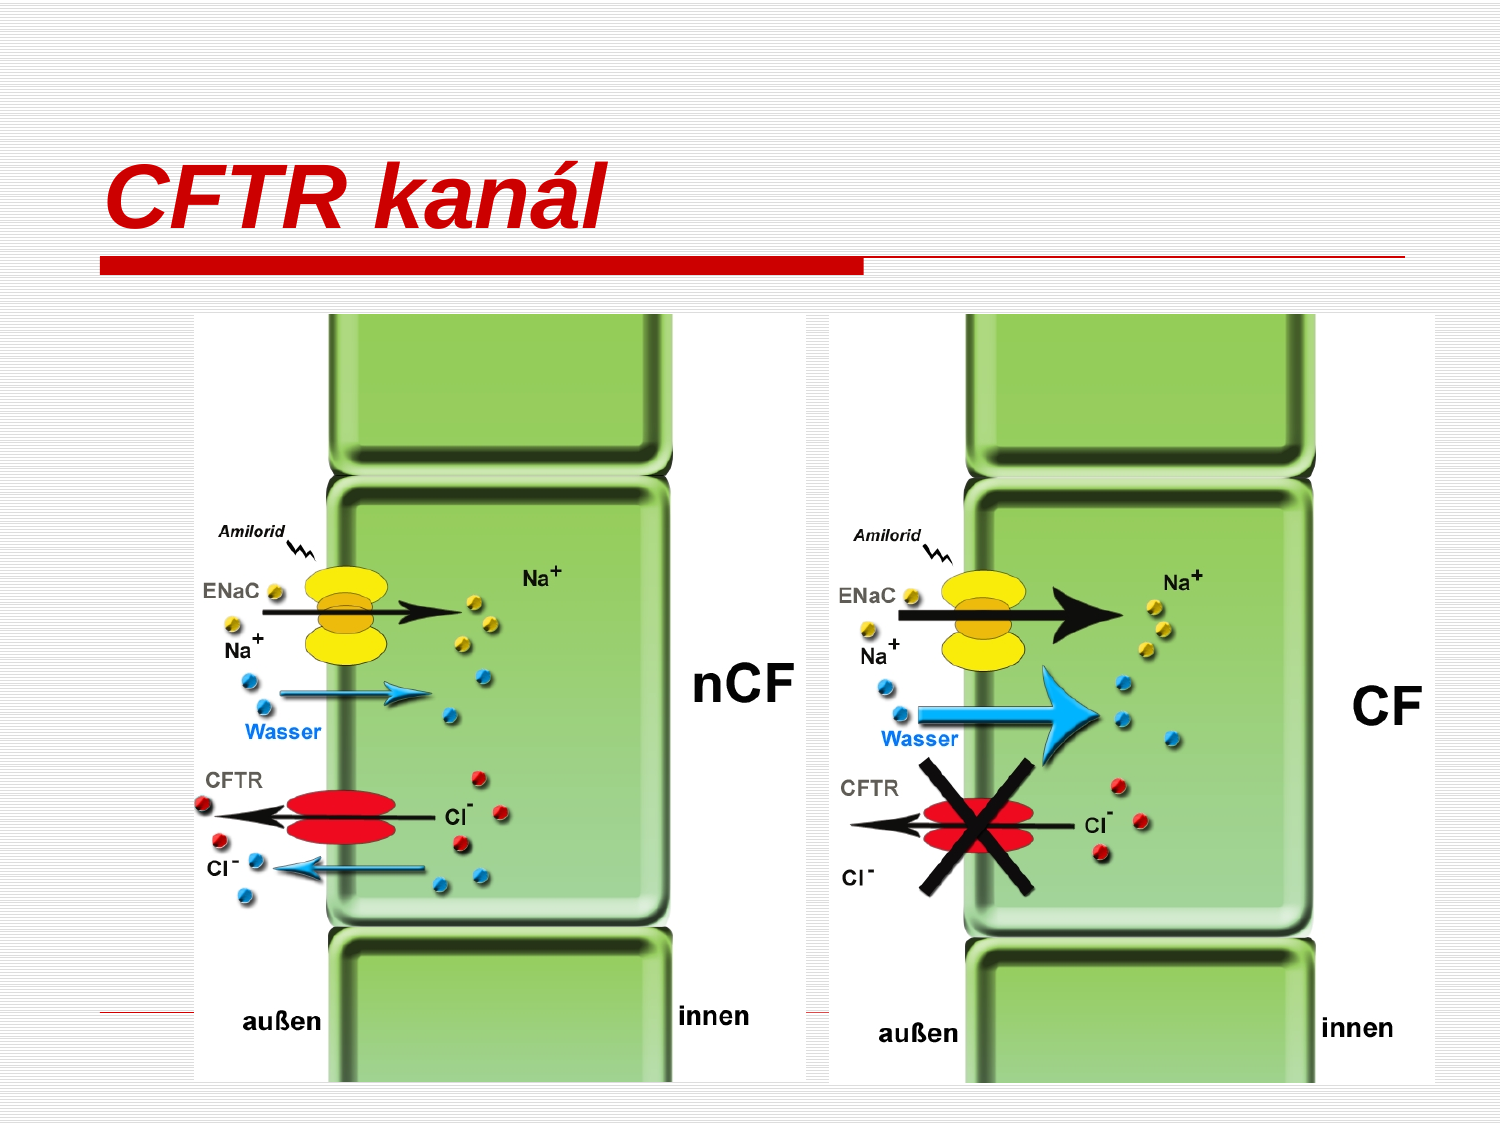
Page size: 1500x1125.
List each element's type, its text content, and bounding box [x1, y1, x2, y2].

picture [829, 314, 1435, 1083]
picture [194, 314, 806, 1082]
title CFTR kanál [88, 54, 1401, 255]
